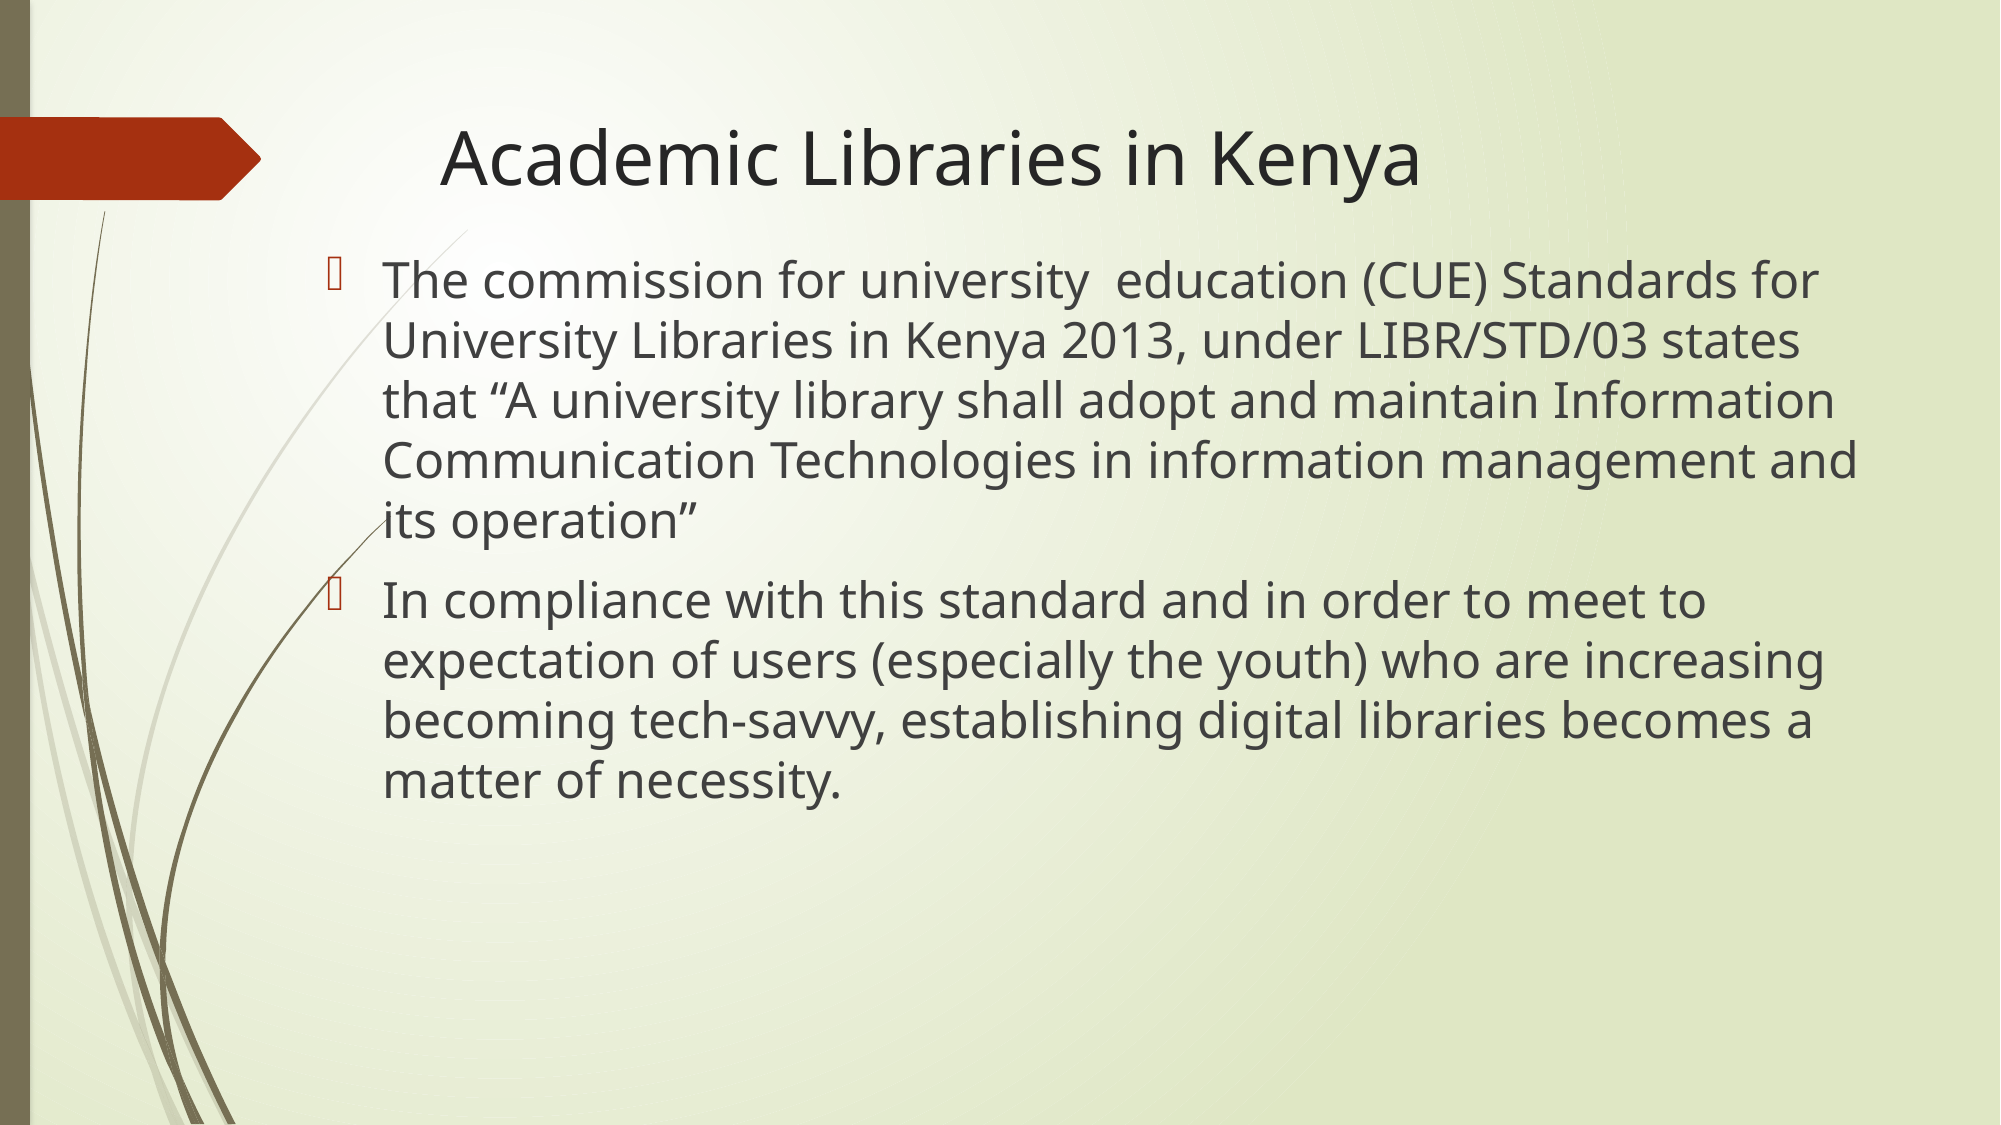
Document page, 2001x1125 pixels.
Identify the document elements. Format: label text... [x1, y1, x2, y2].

list The commission for university education (CUE) Standards for University Libraries in Kenya 2013, under LIBR/STD/03 states that “A university library shall adopt and maintain Information Communication Technologies in information management and its operation” In compliance with this standard and in order to meet to expectation of users (especially the youth) who are increasing becoming tech-savvy, establishing digital libraries becomes a matter of necessity. [311, 240, 1888, 970]
title Academic Libraries in Kenya [425, 102, 1888, 240]
